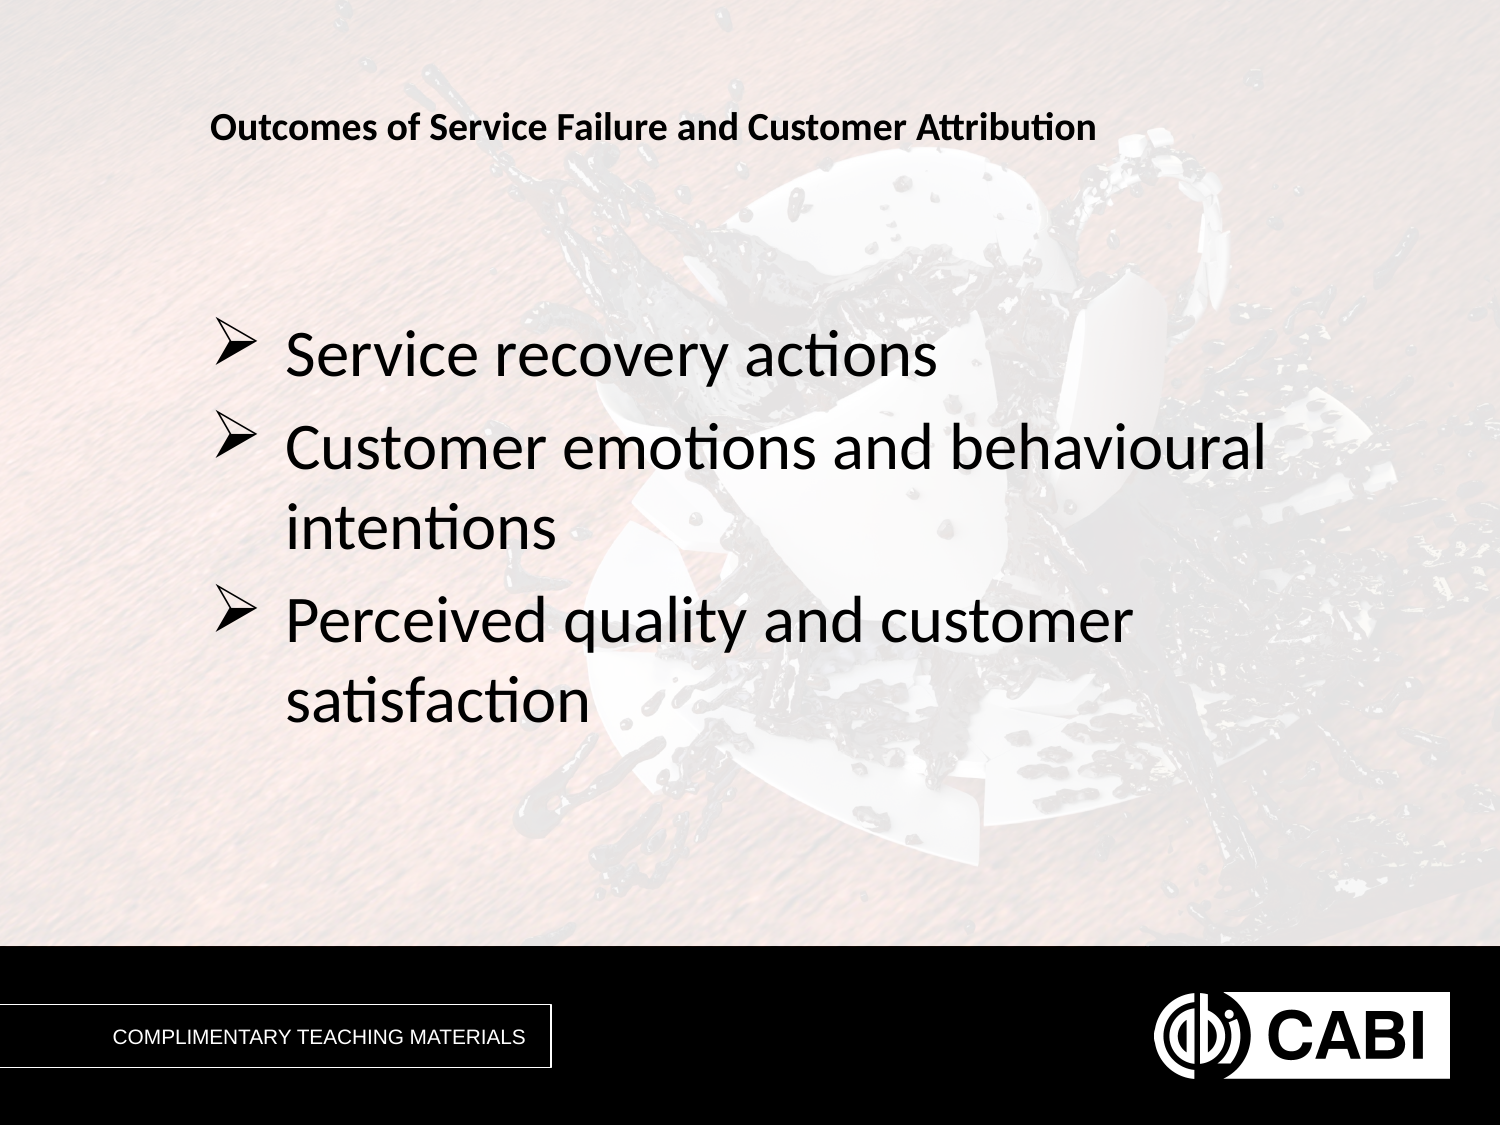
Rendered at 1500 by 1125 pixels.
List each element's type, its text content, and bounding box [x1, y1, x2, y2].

title Outcomes of Service Failure and Customer Attribution [195, 45, 1376, 209]
picture [1154, 992, 1450, 1079]
list Service recovery actions Customer emotions and behavioural intentions Perceived quality and customer satisfaction [195, 209, 1376, 917]
